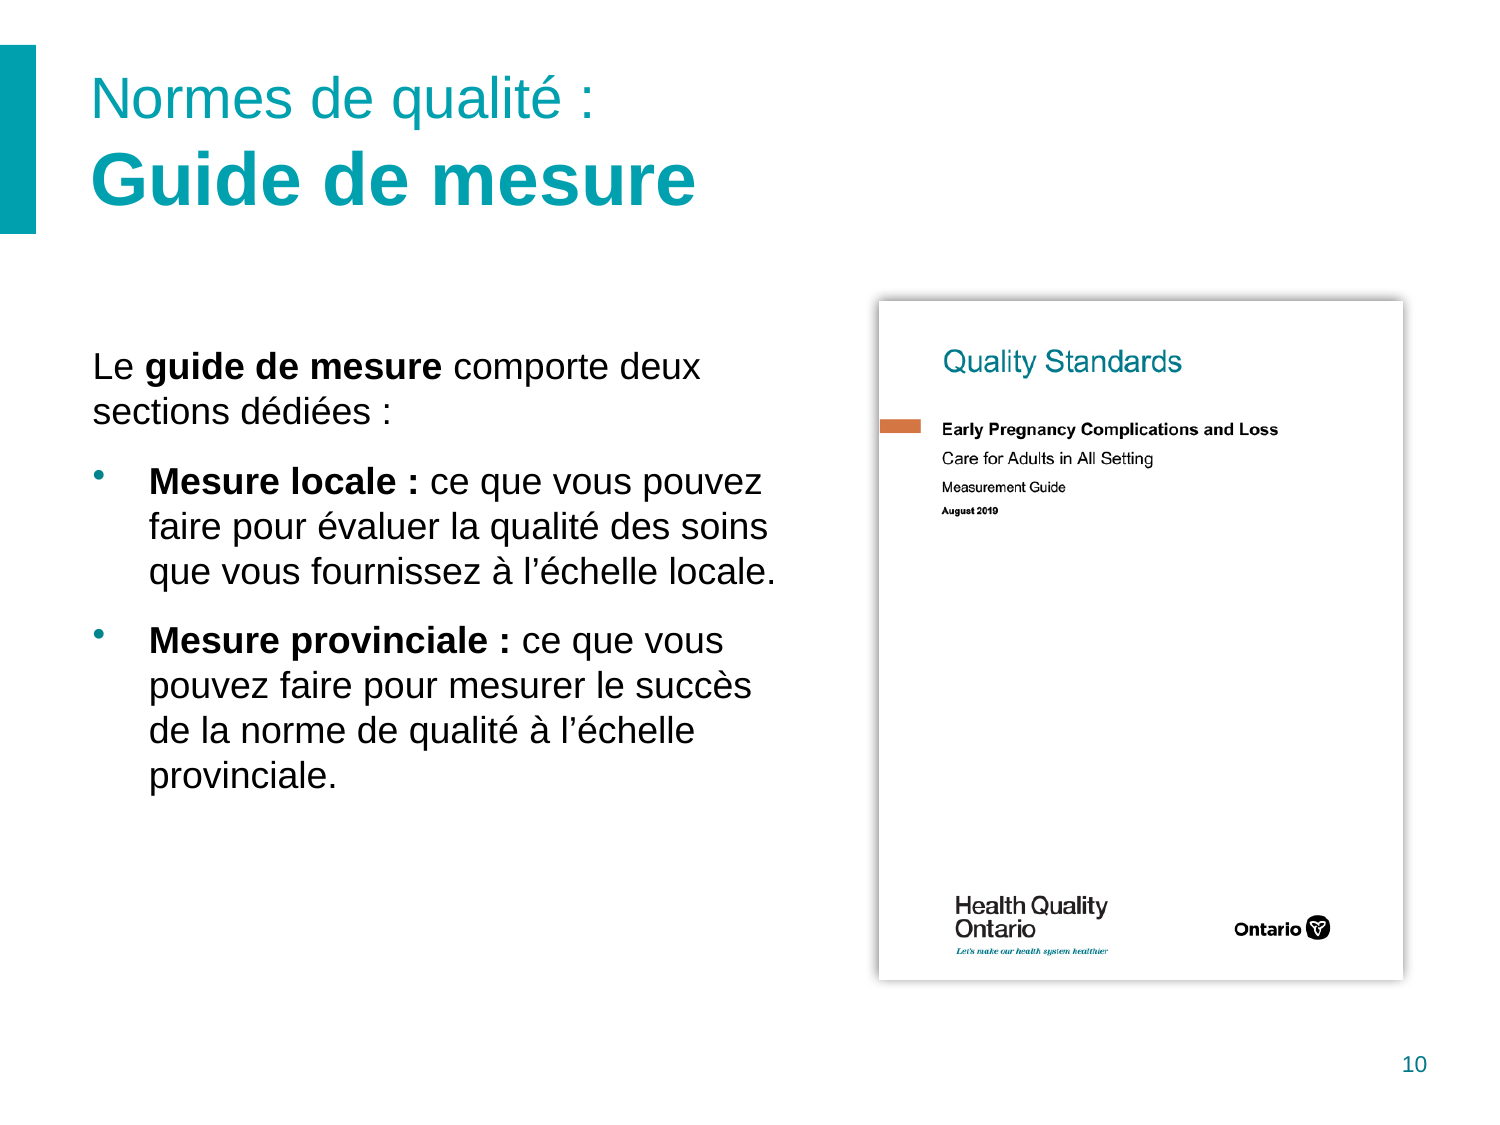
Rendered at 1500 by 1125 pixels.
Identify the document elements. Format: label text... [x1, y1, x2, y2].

title Normes de qualité : Guide de mesure [75, 45, 1428, 237]
picture [878, 301, 1404, 980]
list Le guide de mesure comporte deux sections dédiées : Mesure locale : ce que vous pouvez faire pour évaluer la qualité des soins que vous fournissez à l’échelle locale. Mesure provinciale : ce que vous pouvez faire pour mesurer le succès de la norme de qualité à l’échelle provinciale. [75, 334, 797, 847]
